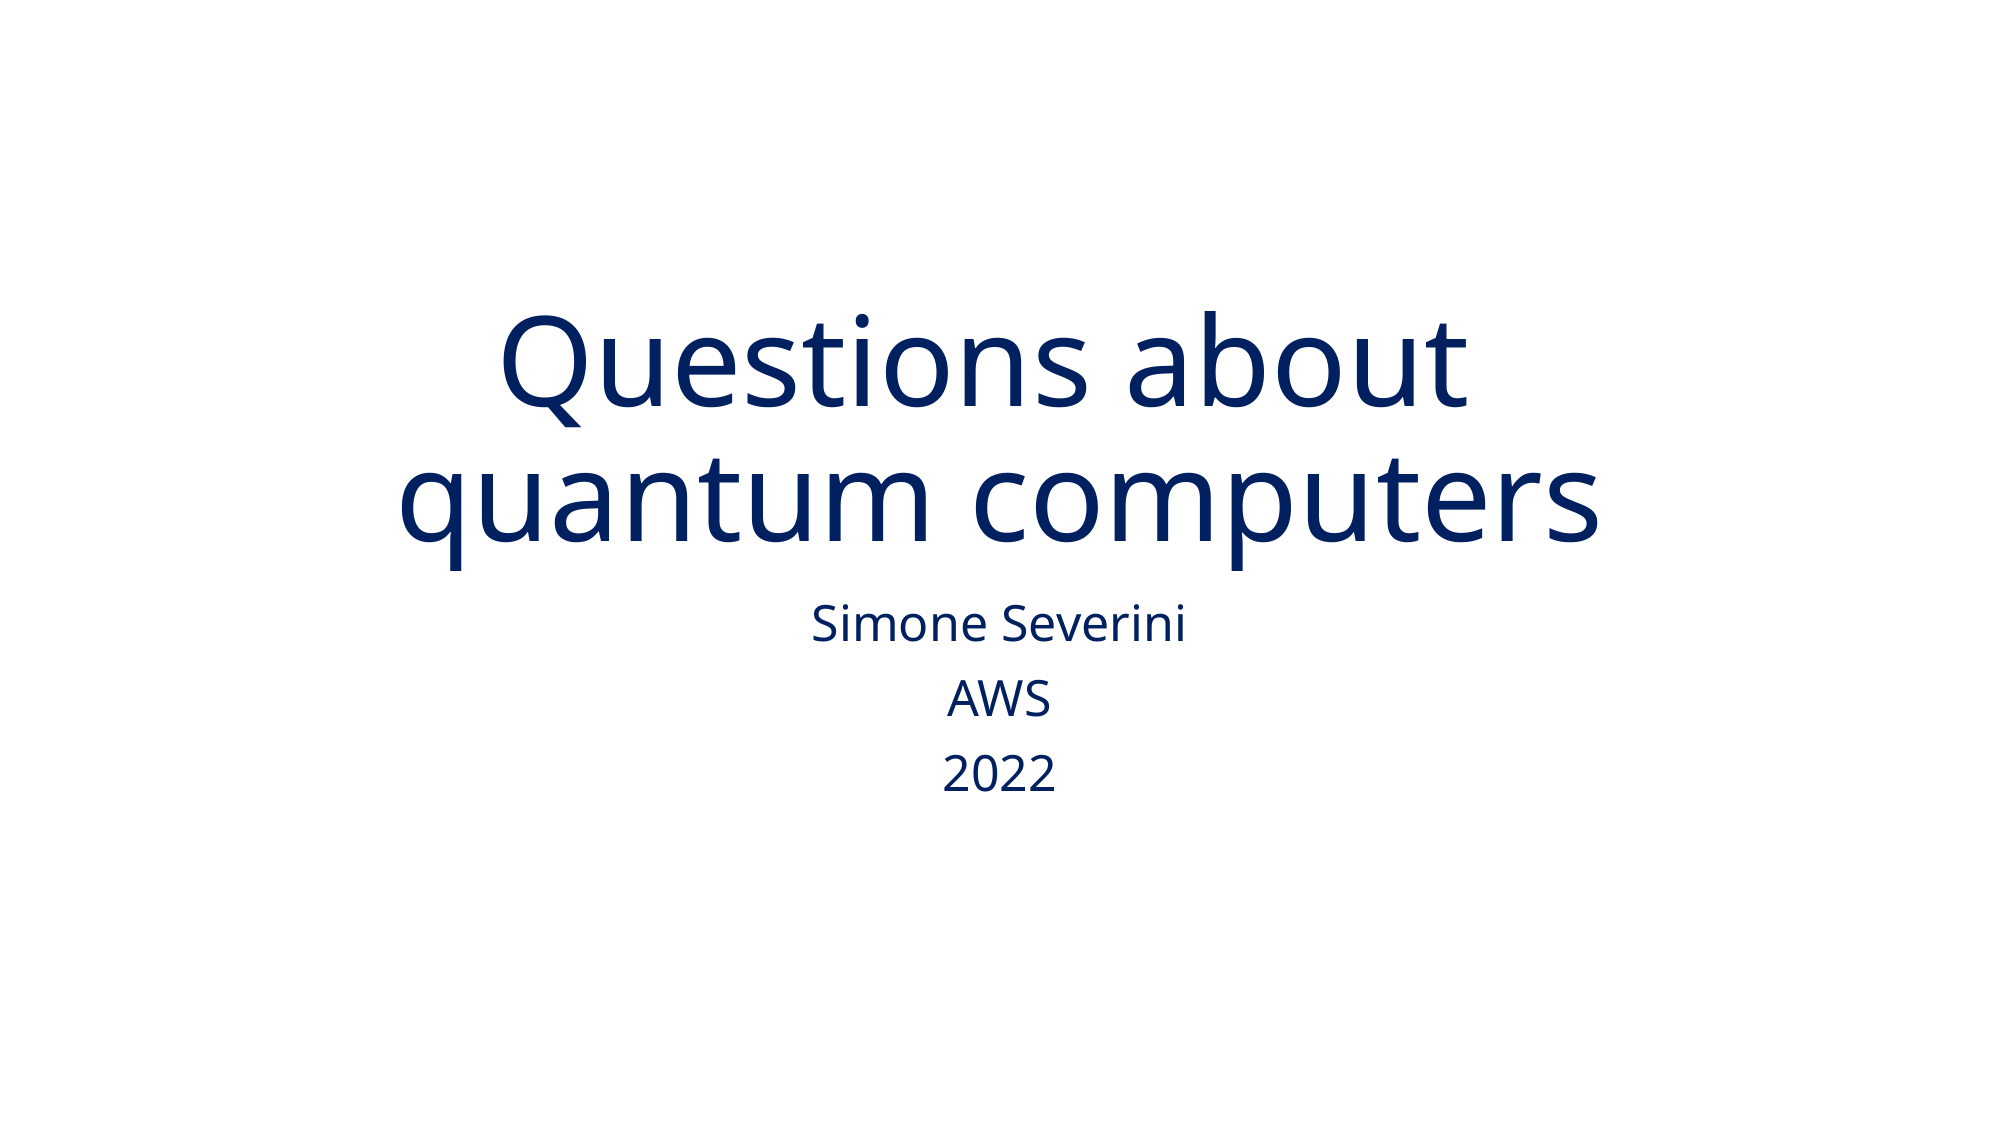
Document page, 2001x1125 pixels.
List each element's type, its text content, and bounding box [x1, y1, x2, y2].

subtitle Simone Severini AWS 2022 [249, 590, 1750, 863]
title Questions about quantum computers [249, 184, 1750, 576]
